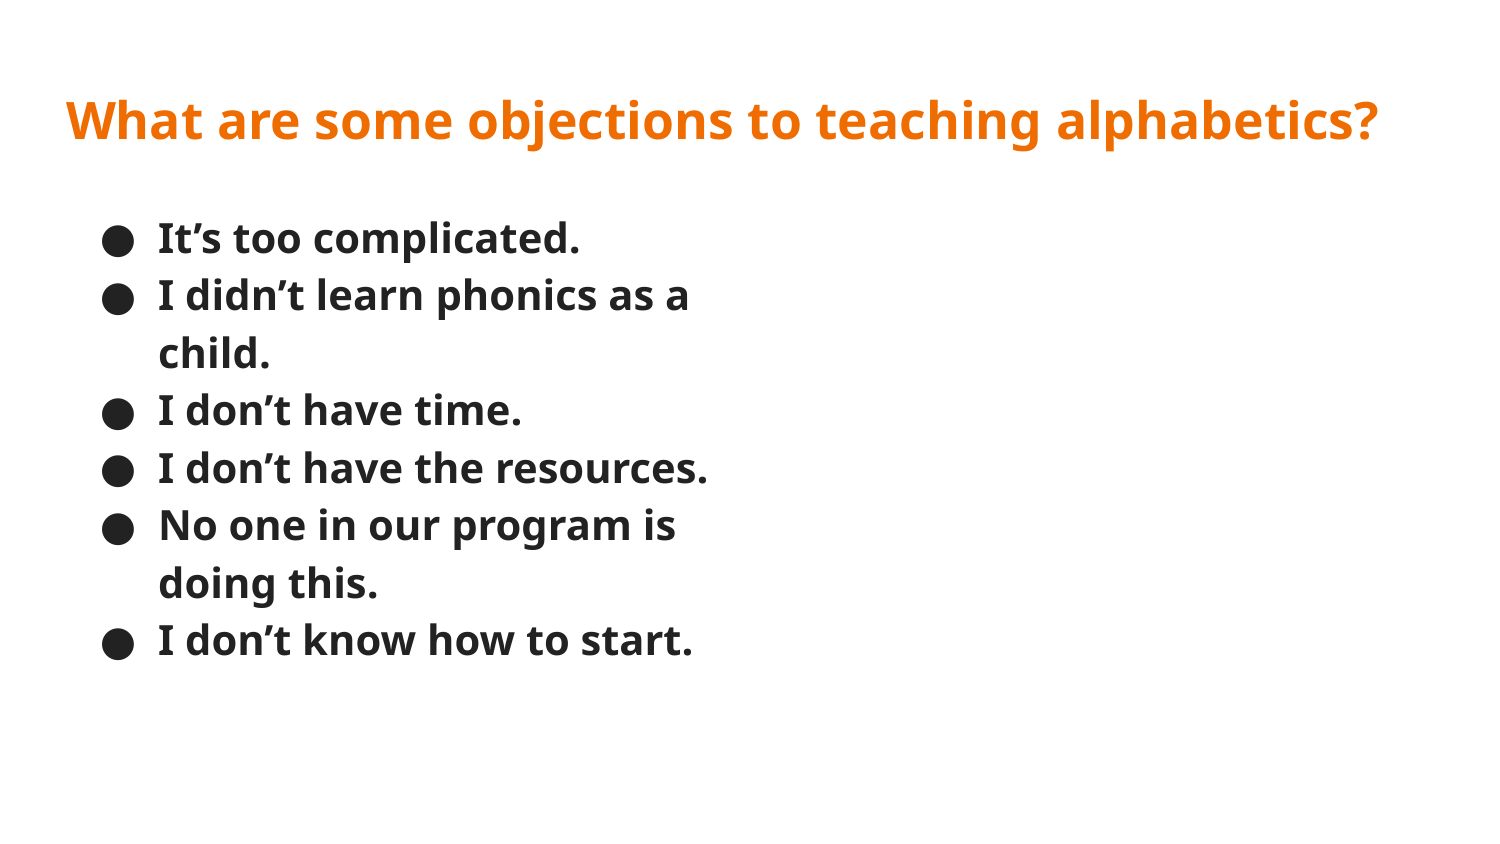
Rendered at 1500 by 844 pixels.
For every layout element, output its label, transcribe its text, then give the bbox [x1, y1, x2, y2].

title What are some objections to teaching alphabetics? [51, 72, 1449, 189]
list It’s too complicated. I didn’t learn phonics as a child. I don’t have time. I don’t have the resources. No one in our program is doing this. I don’t know how to start. [68, 189, 725, 731]
